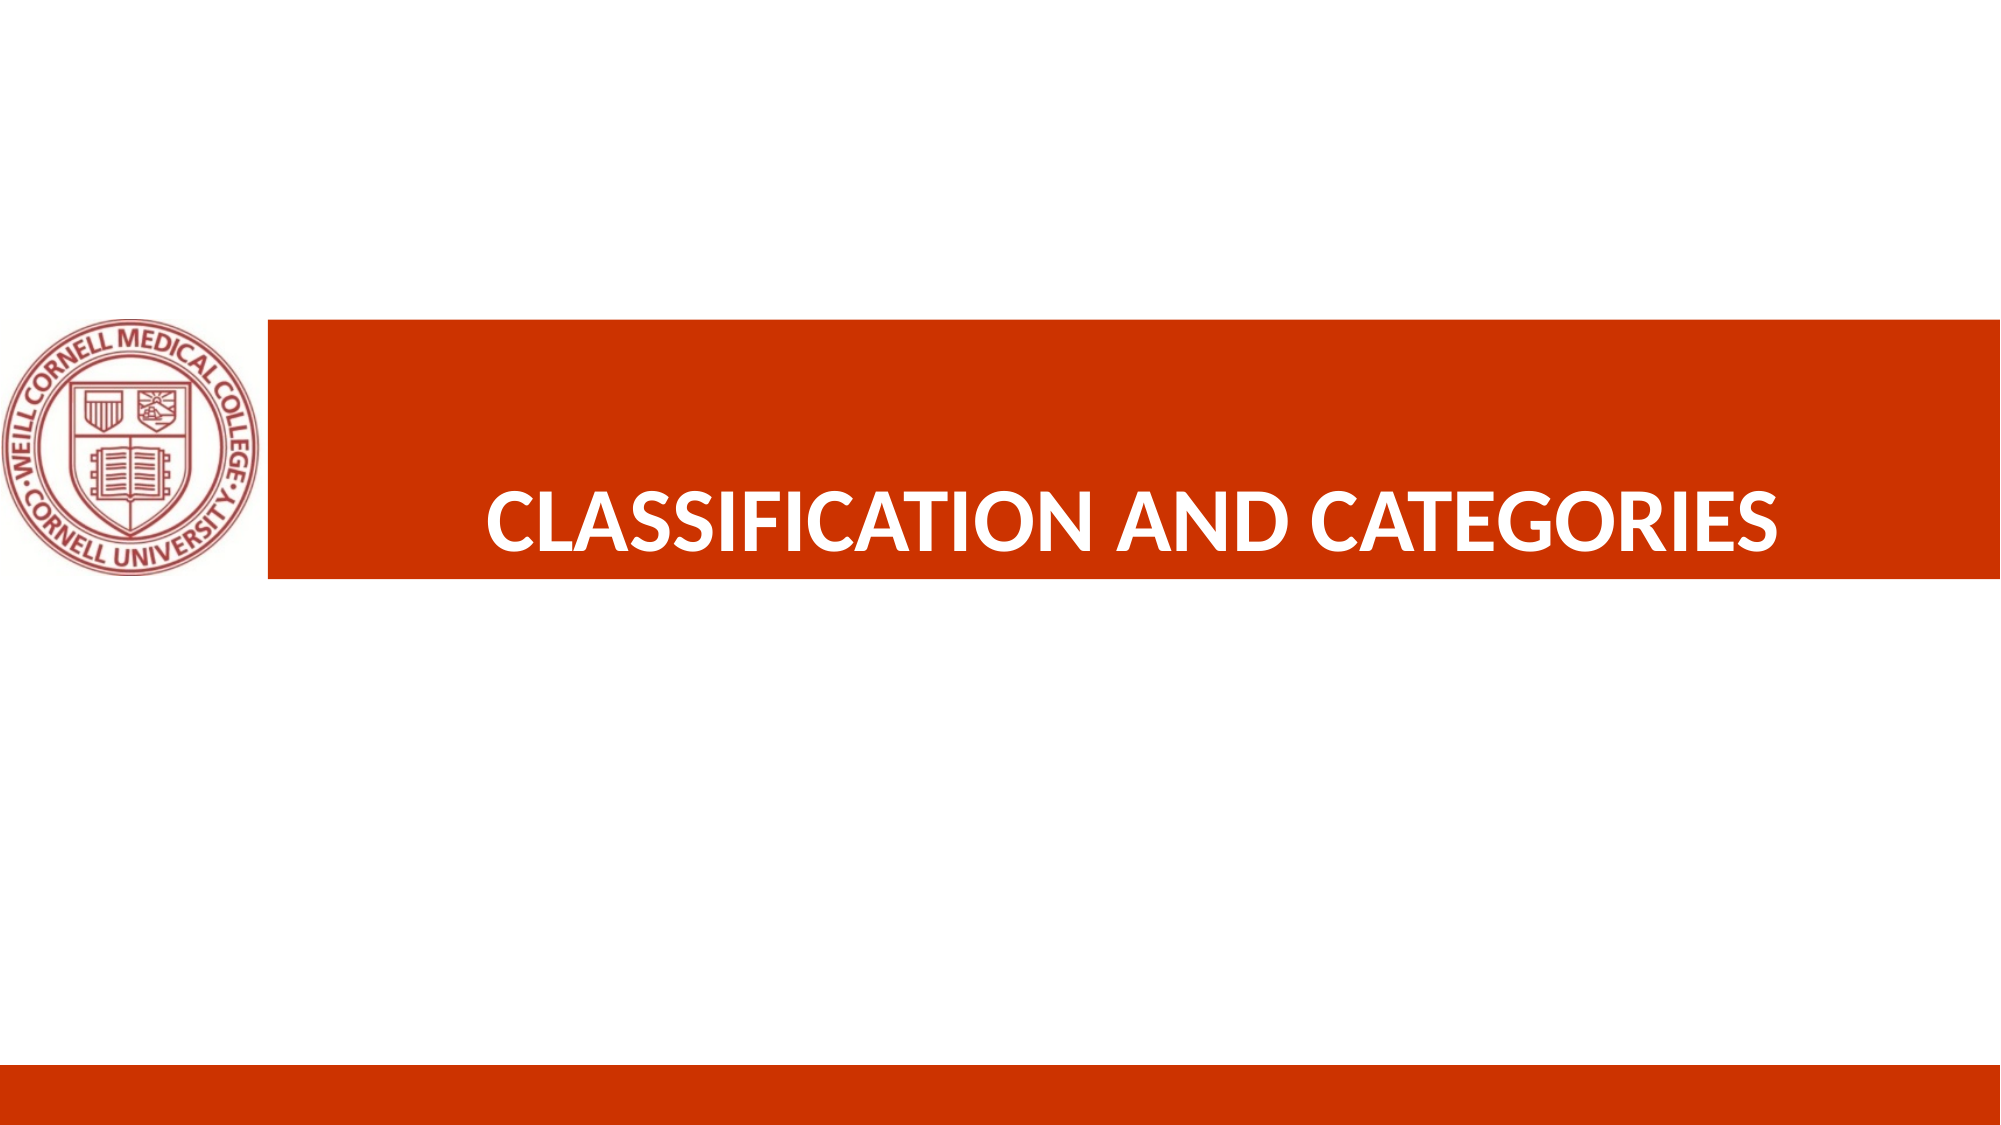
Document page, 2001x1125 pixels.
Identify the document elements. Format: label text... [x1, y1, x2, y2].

title CLASSIFICATION AND CATEGORIES [267, 319, 2000, 580]
picture [1, 319, 267, 576]
